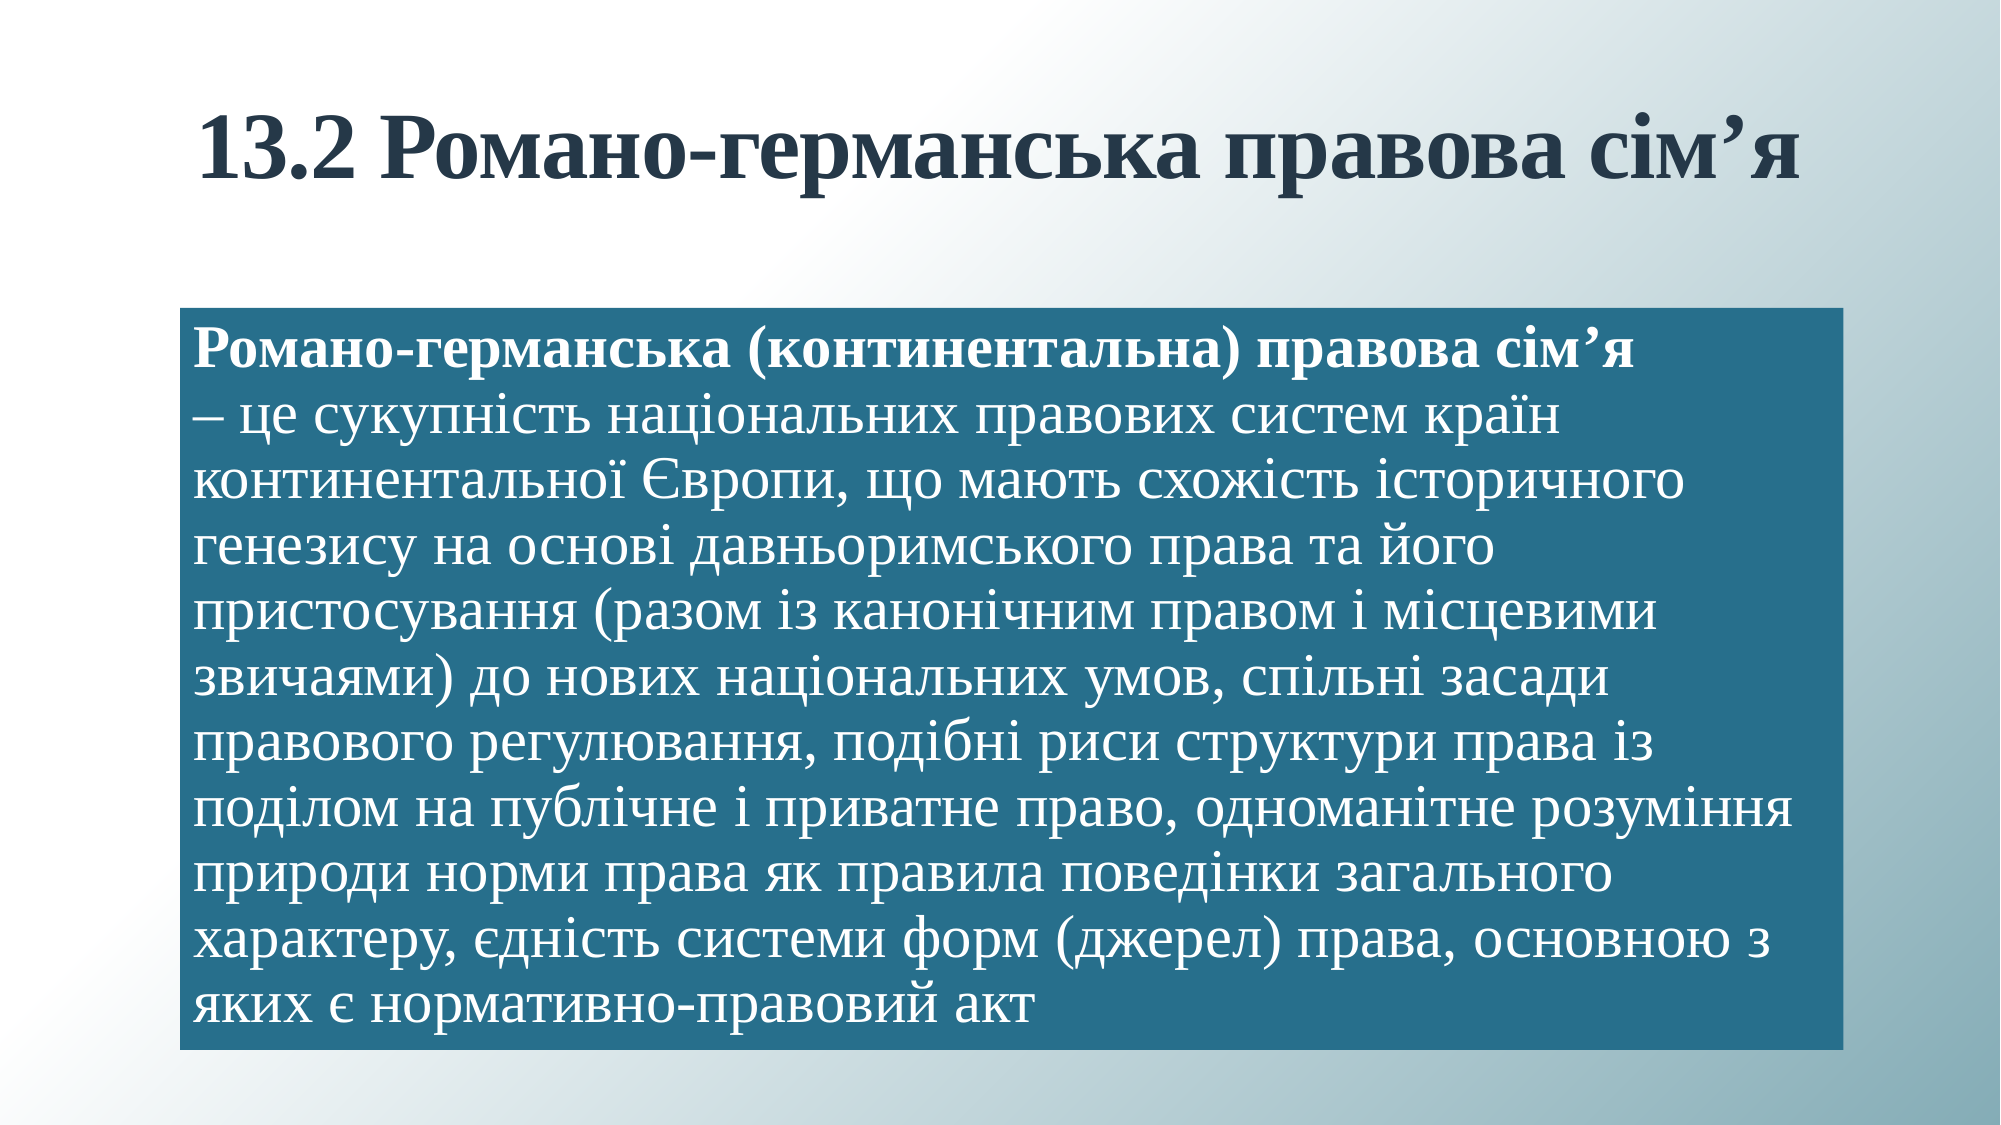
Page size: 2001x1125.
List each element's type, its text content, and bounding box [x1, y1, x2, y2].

list Романо-германська (континентальна) правова сім’я – це сукупність національних правових систем країн континентальної Європи, що мають схожість історичного генезису на основі давньоримського права та його пристосування (разом із канонічним правом і місцевими звичаями) до нових національних умов, спільні засади правового регулювання, подібні риси структури права із поділом на публічне і приватне право, одноманітне розуміння природи норми права як правила поведінки загального характеру, єдність системи форм (джерел) права, основною з яких є нормативно-правовий акт [180, 307, 1844, 1050]
title 13.2 Романо-германська правова сім’я [180, 68, 1830, 206]
